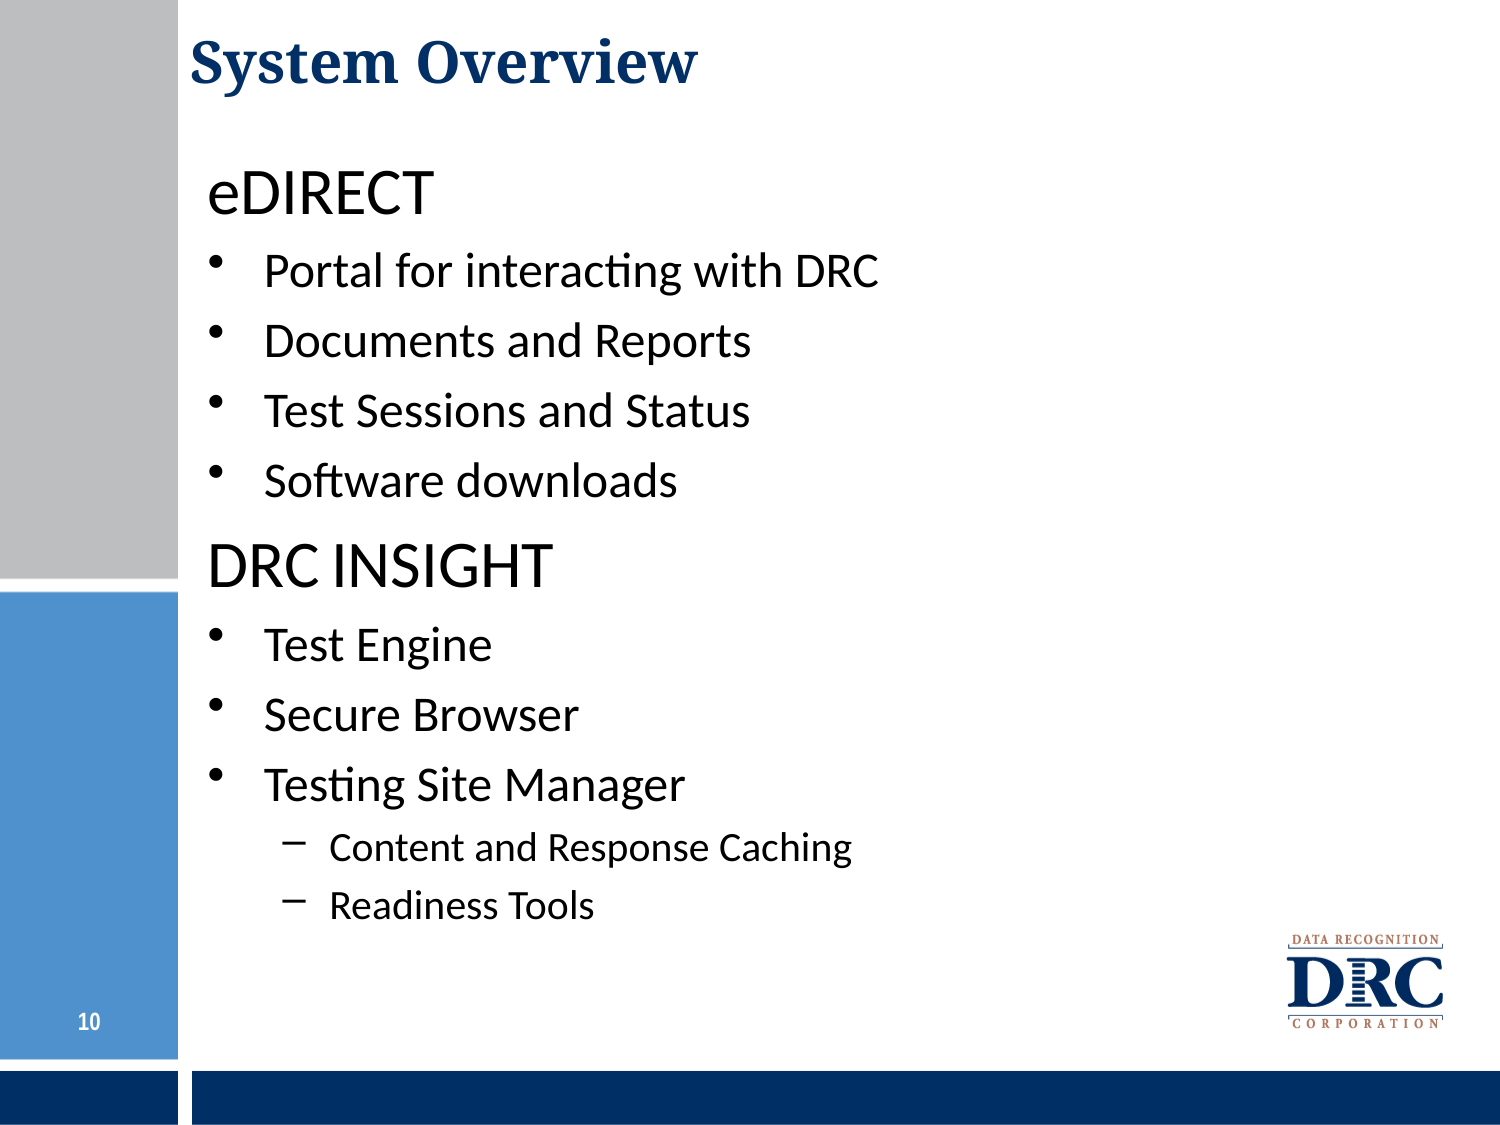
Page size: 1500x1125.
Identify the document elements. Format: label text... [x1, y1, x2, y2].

title System Overview [175, 17, 1375, 206]
slide_number 10 [35, 998, 144, 1043]
list eDIRECT Portal for interacting with DRC Documents and Reports Test Sessions and Status Software downloads DRC INSIGHT Test Engine Secure Browser Testing Site Manager Content and Response Caching Readiness Tools [192, 140, 1400, 999]
picture [0, 0, 1500, 1125]
